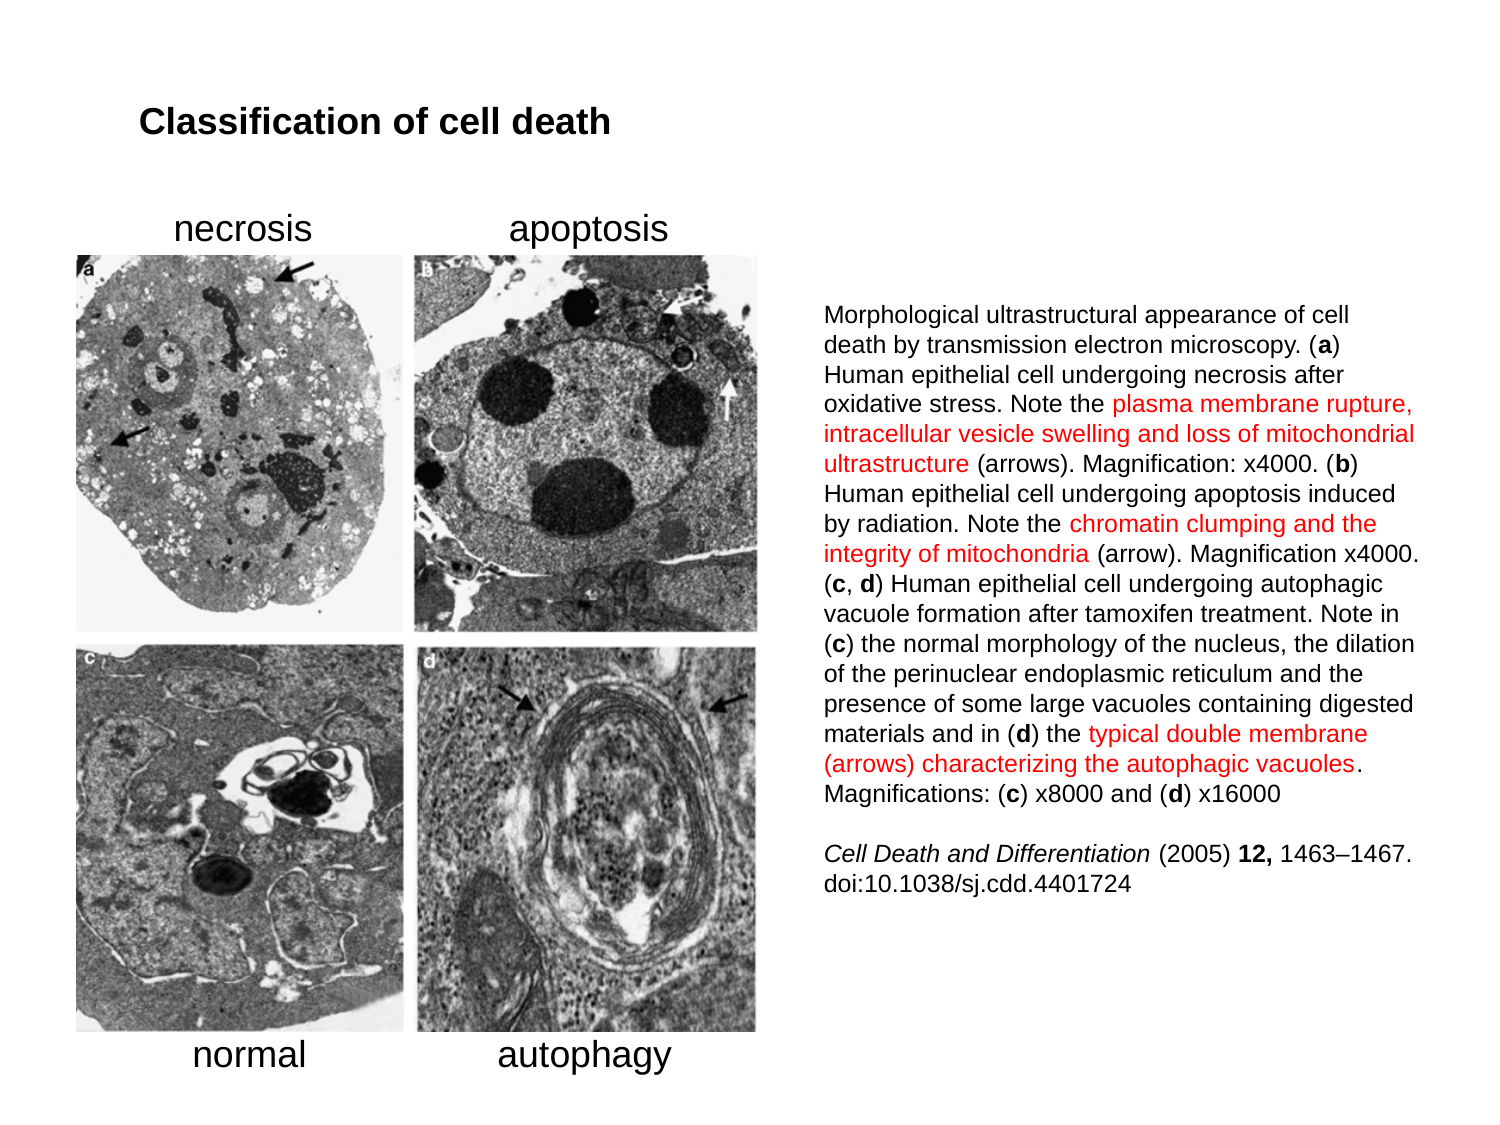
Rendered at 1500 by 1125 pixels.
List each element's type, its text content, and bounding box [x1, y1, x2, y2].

text_box apoptosis [494, 196, 695, 253]
text_box Classification of cell death [123, 89, 644, 150]
picture [76, 255, 759, 1033]
text_box Morphological ultrastructural appearance of cell death by transmission electron microscopy. (a) Human epithelial cell undergoing necrosis after oxidative stress. Note the plasma membrane rupture, intracellular vesicle swelling and loss of mitochondrial ultrastructure (arrows). Magnification: x4000. (b) Human epithelial cell undergoing apoptosis induced by radiation. Note the chromatin clumping and the integrity of mitochondria (arrow). Magnification x4000. (c, d) Human epithelial cell undergoing autophagic vacuole formation after tamoxifen treatment. Note in (c) the normal morphology of the nucleus, the dilation of the perinuclear endoplasmic reticulum and the presence of some large vacuoles containing digested materials and in (d) the typical double membrane (arrows) characterizing the autophagic vacuoles. Magnifications: (c) x8000 and (d) x16000 Cell Death and Differentiation (2005) 12, 1463–1467. doi:10.1038/sj.cdd.4401724 [809, 290, 1436, 995]
text_box autophagy [482, 1040, 687, 1083]
text_box normal [177, 1040, 322, 1083]
text_box necrosis [158, 196, 328, 253]
